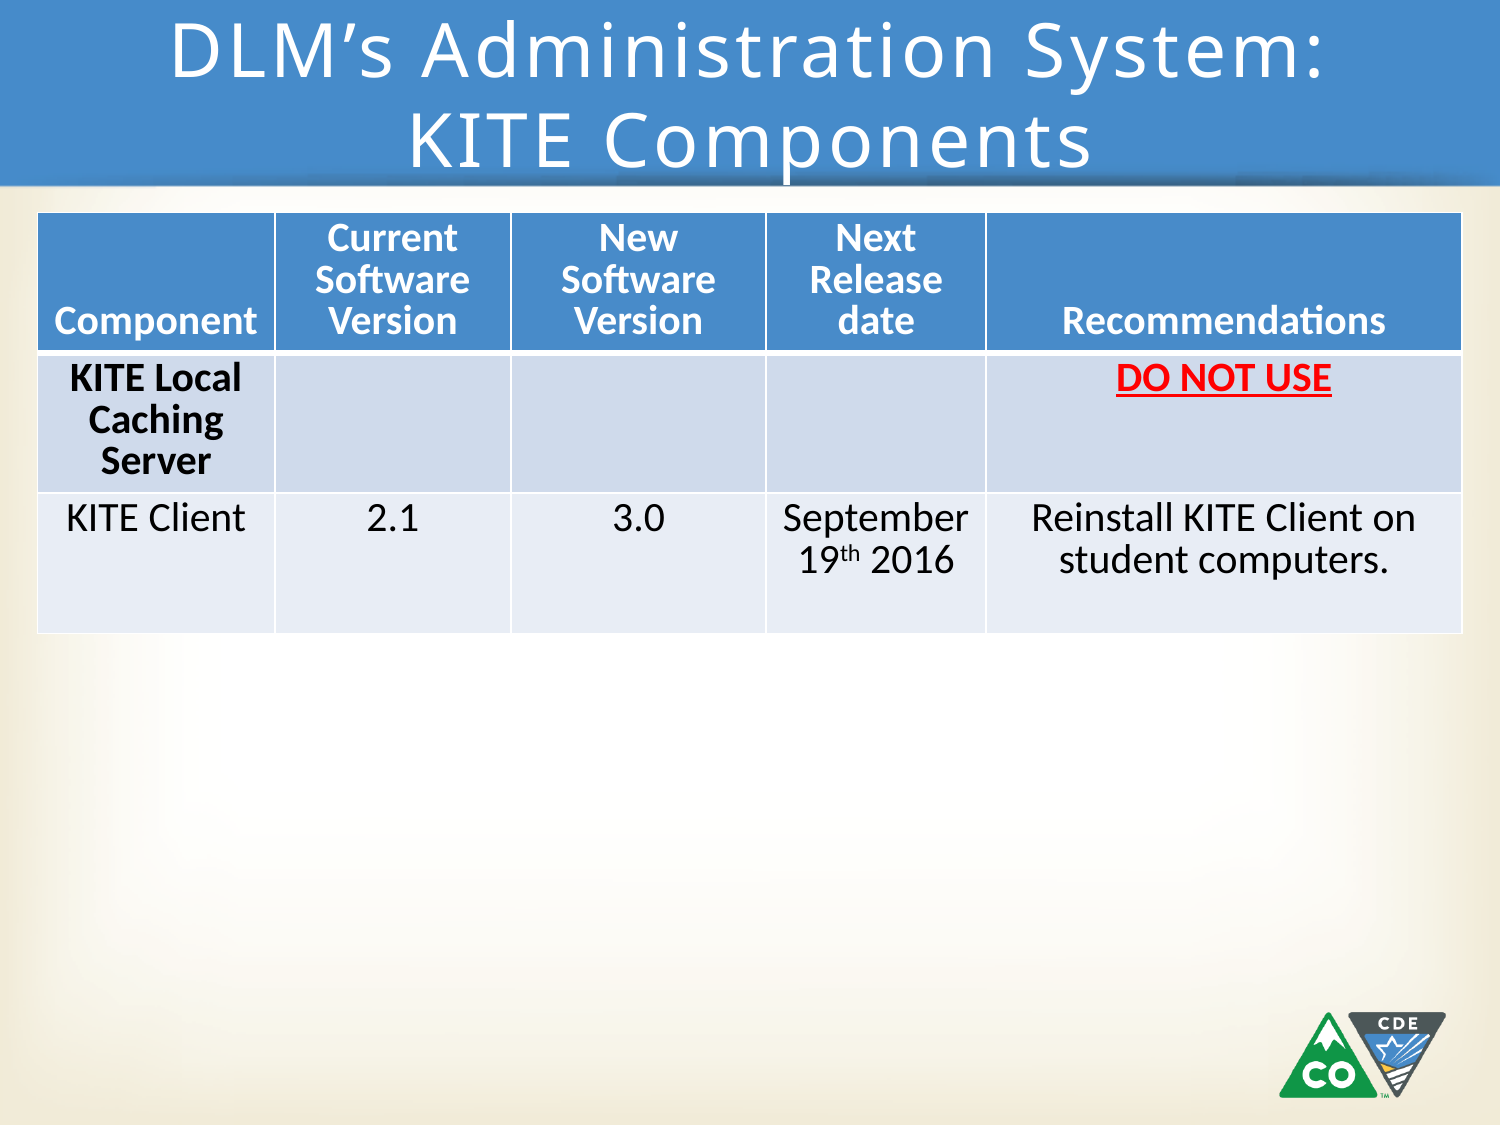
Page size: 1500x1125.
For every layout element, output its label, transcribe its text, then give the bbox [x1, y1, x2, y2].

title DLM’s Administration System: KITE Components [62, 27, 1438, 157]
table_cell [512, 356, 765, 492]
table_cell [767, 356, 985, 492]
table_cell 3.0 [512, 494, 765, 633]
table_cell [276, 356, 510, 492]
table_cell 2.1 [276, 494, 510, 633]
table_header Recommendations [987, 213, 1461, 350]
table_cell September 19th 2016 [767, 494, 985, 633]
table_cell KITE Client [38, 494, 274, 633]
table_cell DO NOT USE [987, 356, 1461, 492]
picture [0, 0, 1500, 1125]
table_cell Reinstall KITE Client on student computers. [987, 494, 1461, 633]
table_cell KITE Local Caching Server [38, 356, 274, 492]
table_header New Software Version [512, 213, 765, 350]
table_header Current Software Version [276, 213, 510, 350]
table_header Component [38, 213, 274, 350]
table_header Next Release date [767, 213, 985, 350]
